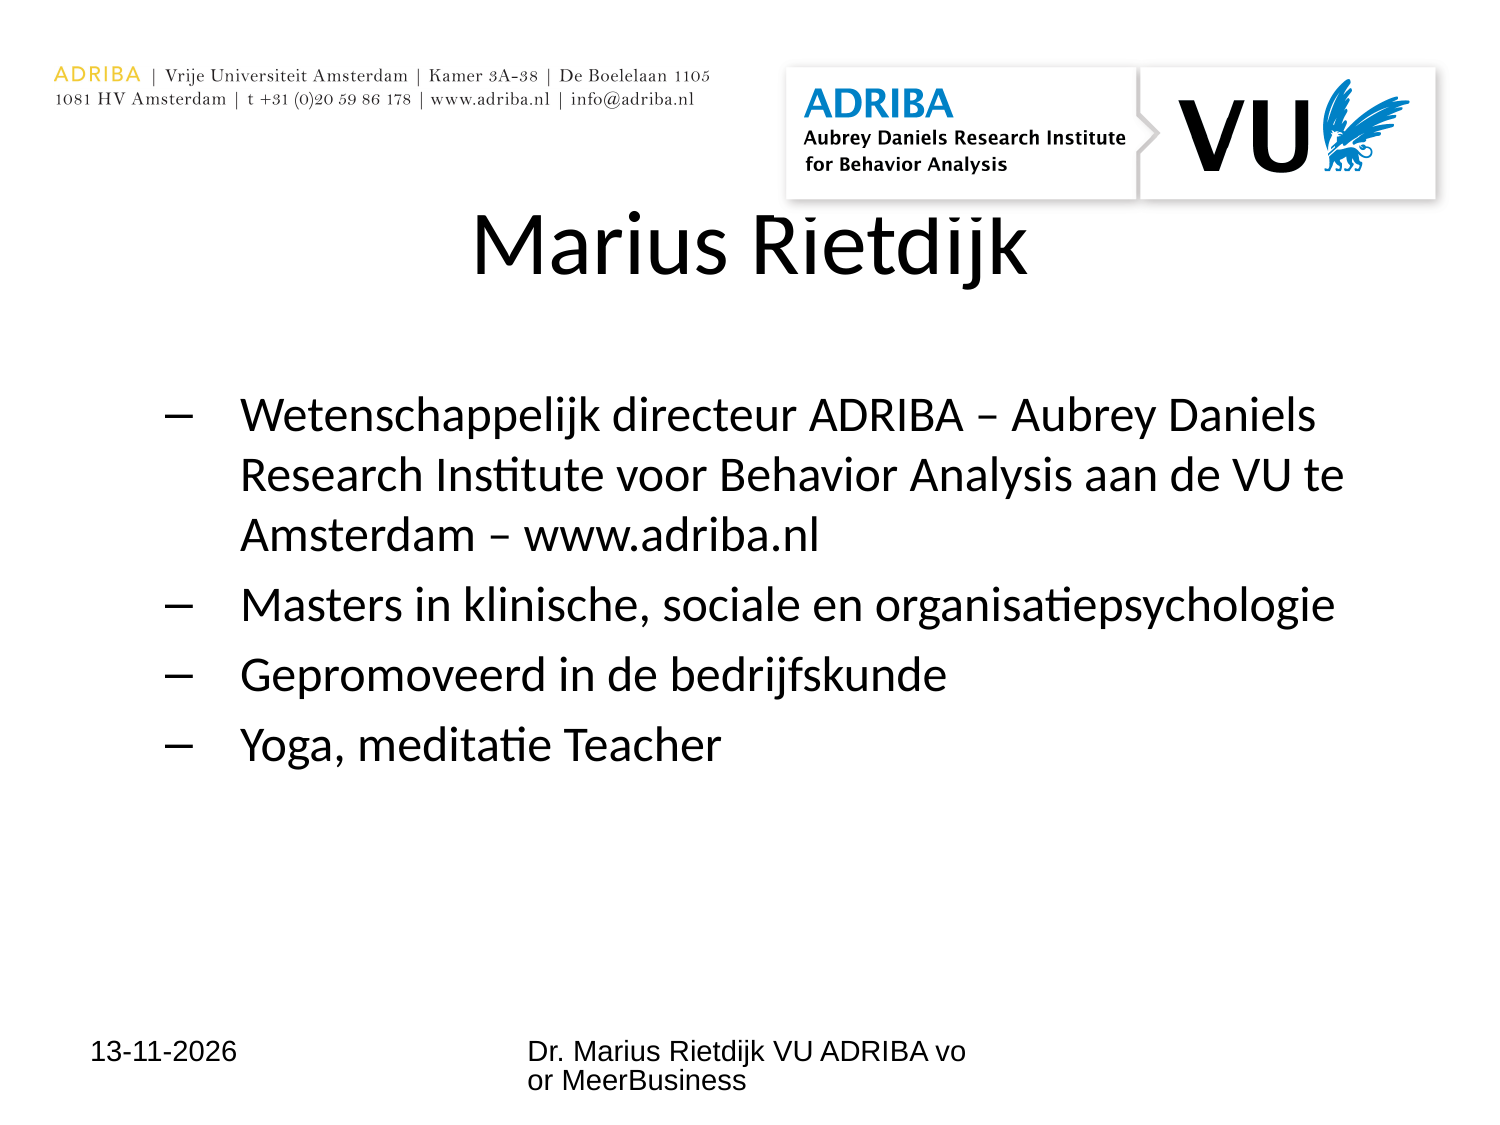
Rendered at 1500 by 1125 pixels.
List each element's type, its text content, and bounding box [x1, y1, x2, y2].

picture [53, 66, 710, 110]
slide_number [75, 1024, 425, 1103]
list Wetenschappelijk directeur ADRIBA – Aubrey Daniels Research Institute voor Behavior Analysis aan de VU te Amsterdam – www.adriba.nl Masters in klinische, sociale en organisatiepsychologie Gepromoveerd in de bedrijfskunde Yoga, meditatie Teacher [75, 304, 1425, 1024]
title Marius Rietdijk [75, 160, 1425, 304]
footer Dr. Marius Rietdijk VU ADRIBA voor MeerBusiness [512, 1024, 988, 1103]
picture [773, 54, 1454, 218]
